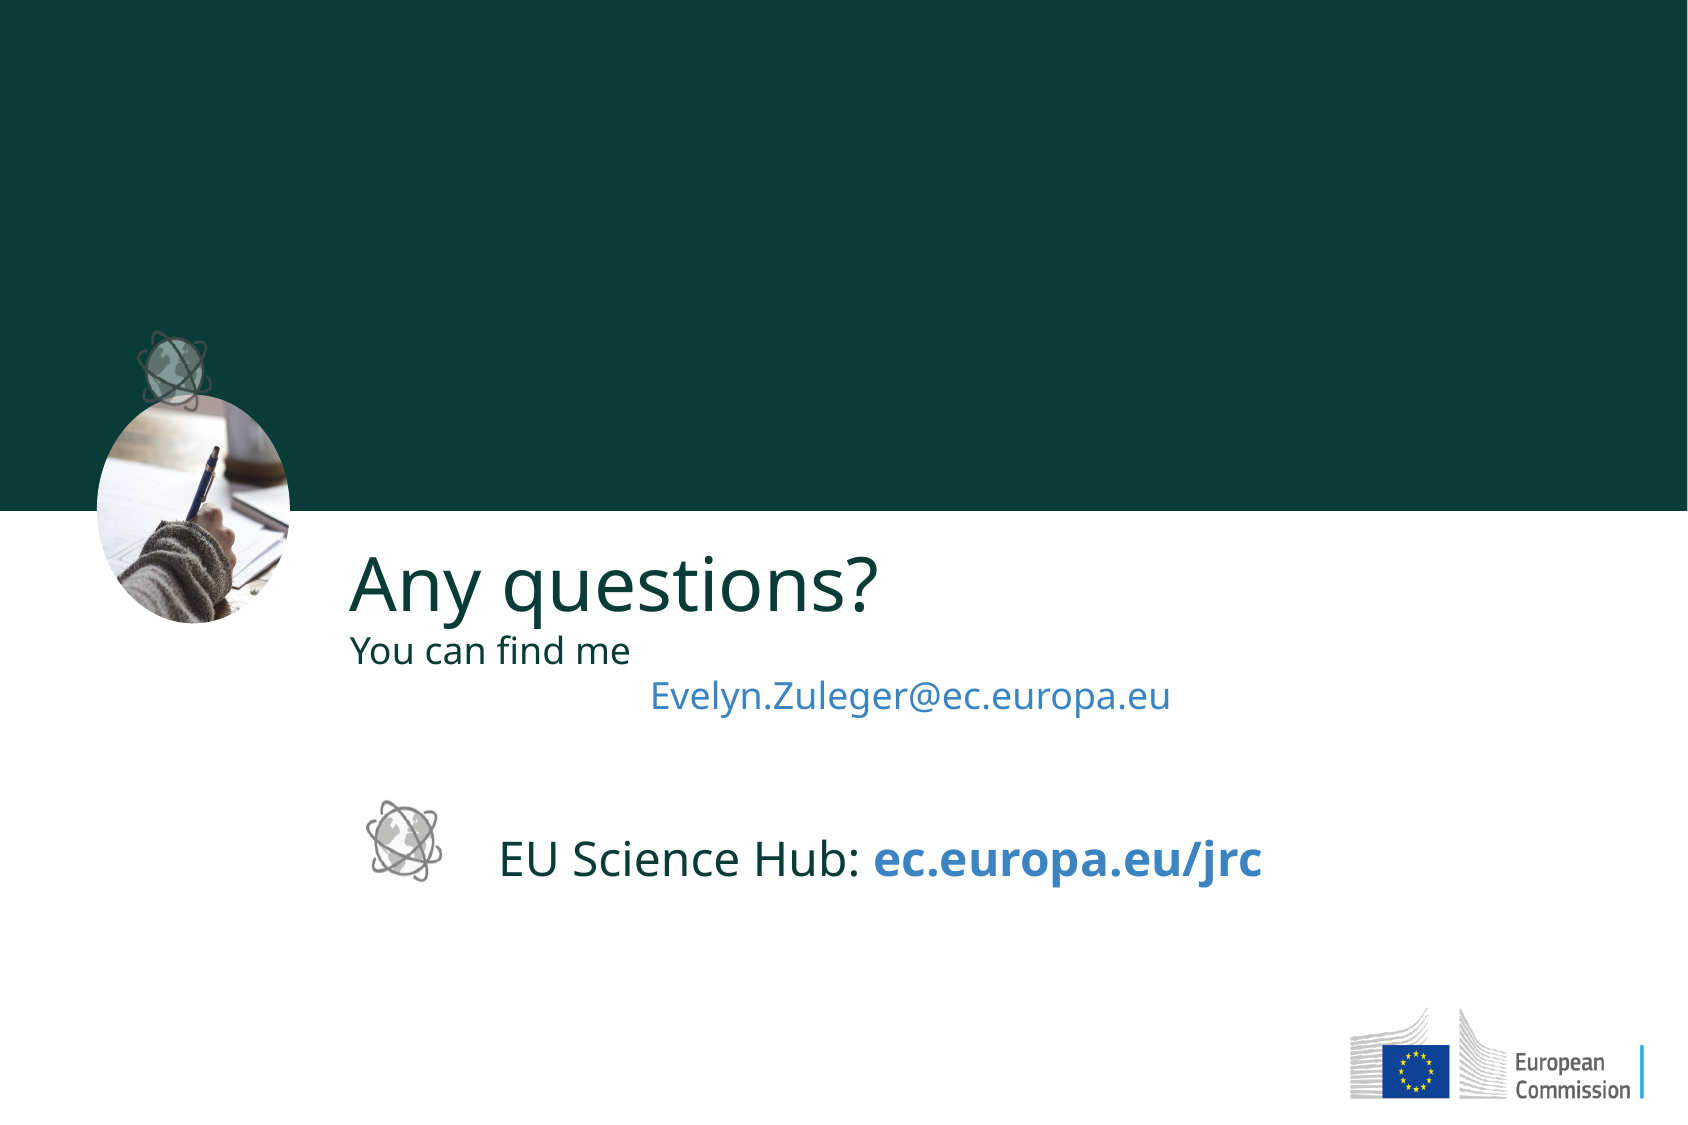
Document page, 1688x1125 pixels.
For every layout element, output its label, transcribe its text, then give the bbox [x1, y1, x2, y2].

picture [366, 793, 451, 894]
text_box Any questions? You can find me Evelyn.Zuleger@ec.europa.eu [334, 536, 1609, 717]
picture [96, 323, 290, 624]
picture [1326, 993, 1668, 1112]
text_box EU Science Hub: ec.europa.eu/jrc [483, 764, 1688, 894]
